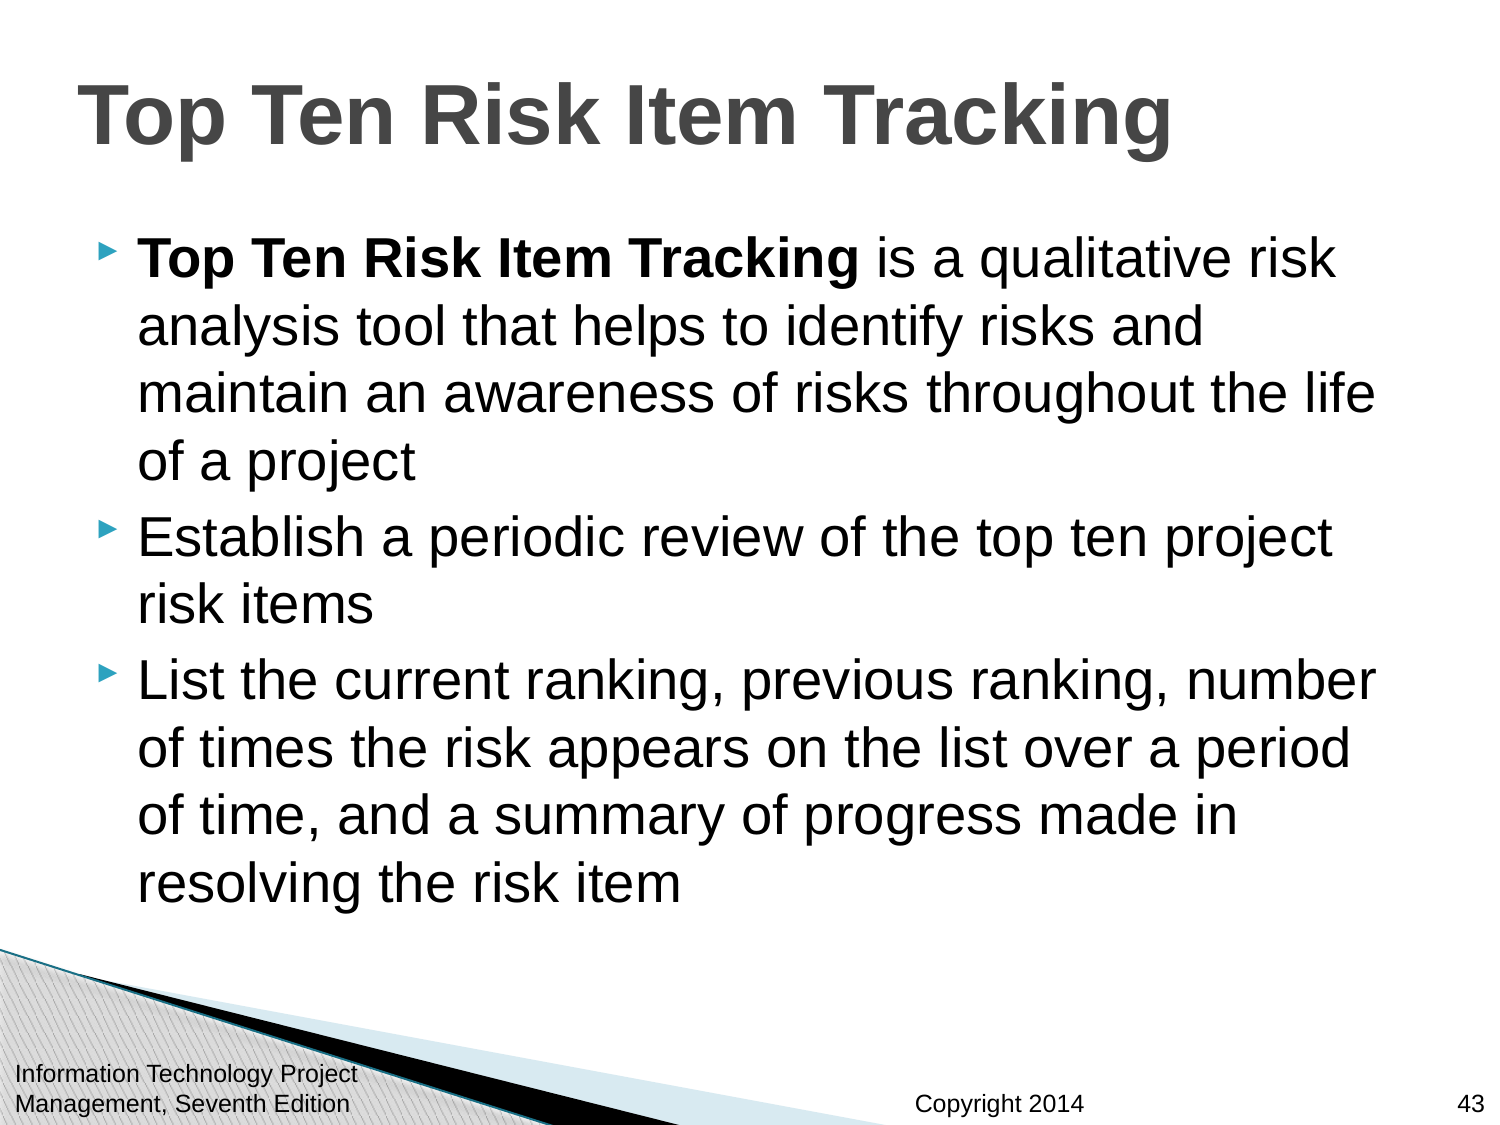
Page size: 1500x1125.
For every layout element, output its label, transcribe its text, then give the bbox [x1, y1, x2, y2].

footer Information Technology Project Management, Seventh Edition [0, 1065, 425, 1125]
list Top Ten Risk Item Tracking is a qualitative risk analysis tool that helps to identify risks and maintain an awareness of risks throughout the life of a project Establish a periodic review of the top ten project risk items List the current ranking, previous ranking, number of times the risk appears on the list over a period of time, and a summary of progress made in resolving the risk item [62, 213, 1406, 1001]
slide_number 43 [1408, 1065, 1500, 1125]
title Top Ten Risk Item Tracking [62, 45, 1425, 175]
